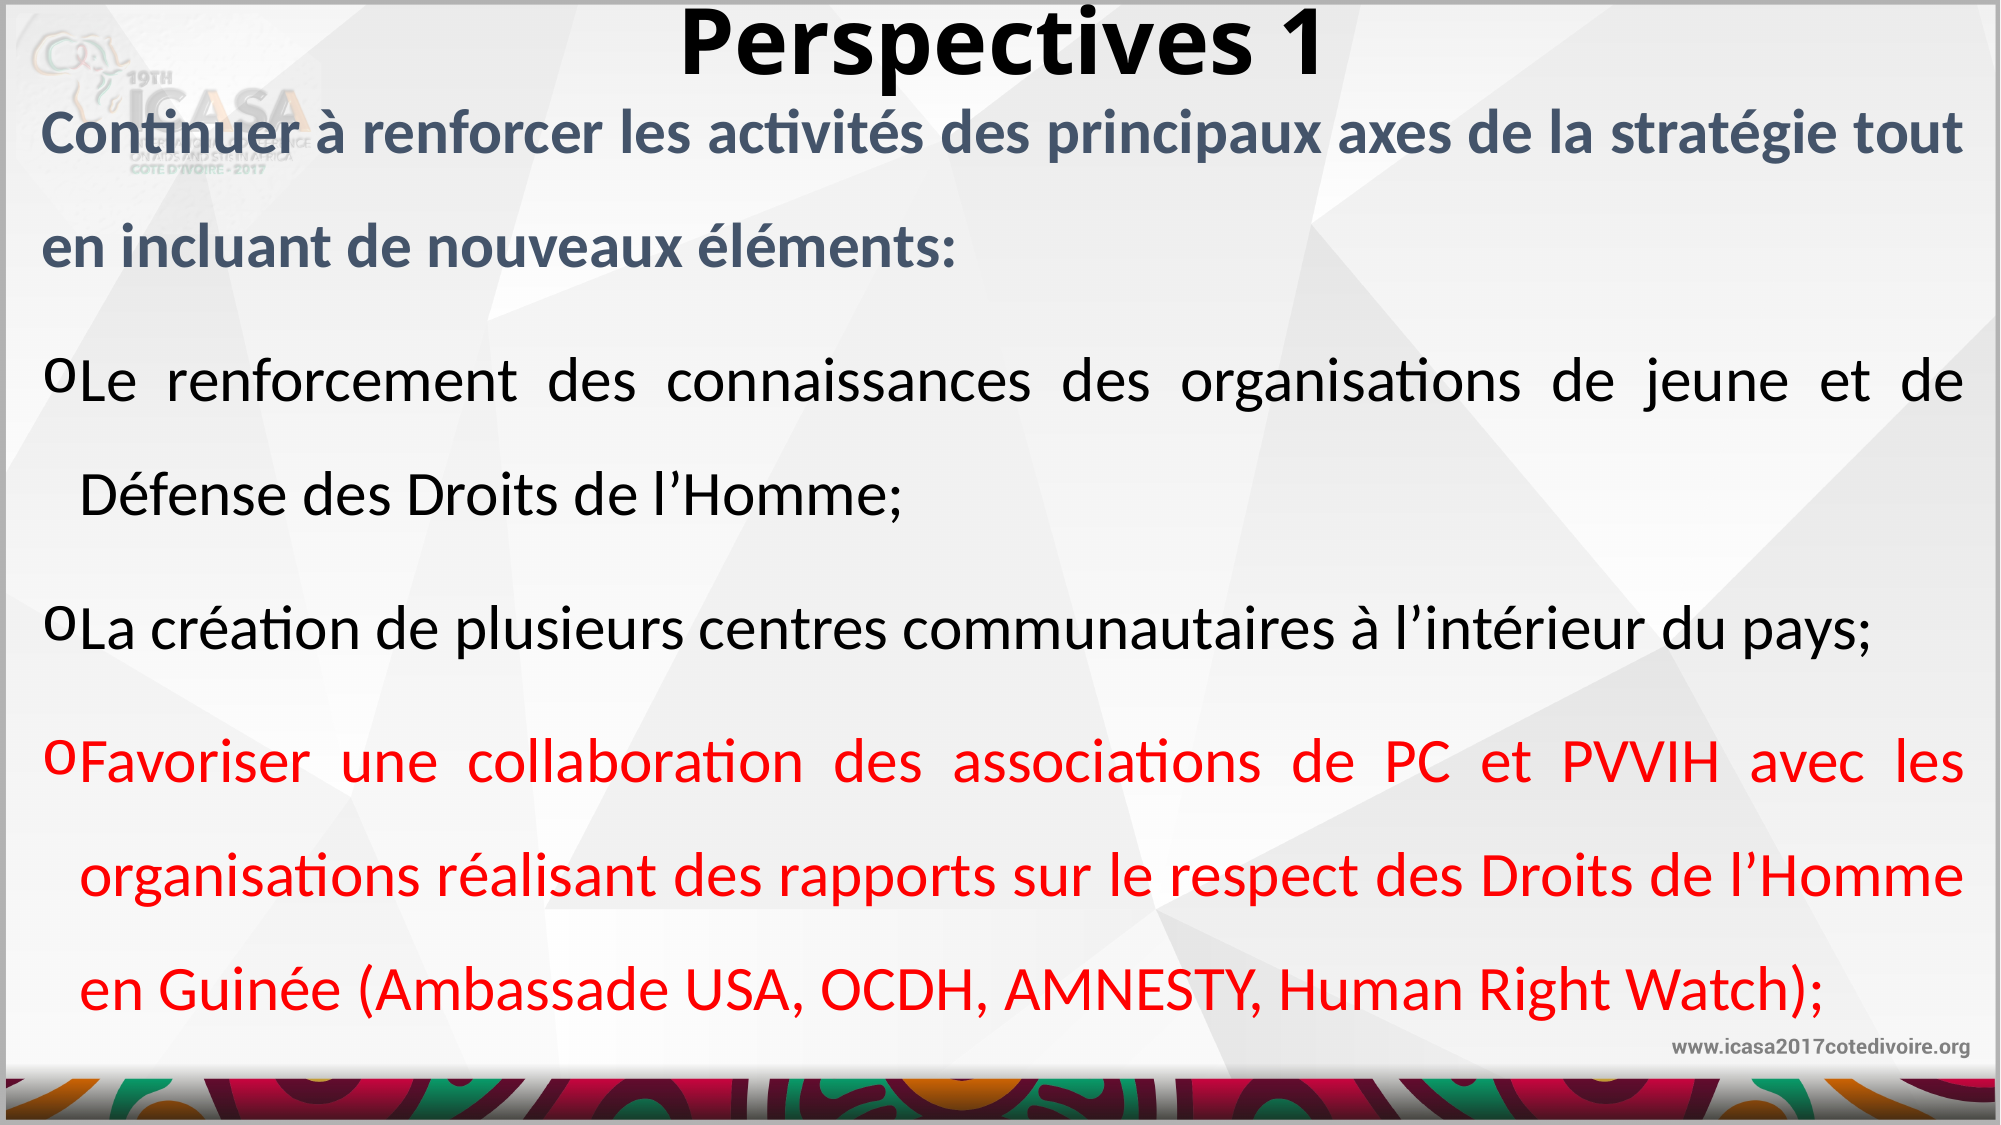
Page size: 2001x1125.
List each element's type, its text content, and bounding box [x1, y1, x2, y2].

title Perspectives 1 [26, 6, 1983, 44]
list Continuer à renforcer les activités des principaux axes de la stratégie tout en incluant de nouveaux éléments: Le renforcement des connaissances des organisations de jeune et de Défense des Droits de l’Homme; La création de plusieurs centres communautaires à l’intérieur du pays; Favoriser une collaboration des associations de PC et PVVIH avec les organisations réalisant des rapports sur le respect des Droits de l’Homme en Guinée (Ambassade USA, OCDH, AMNESTY, Human Right Watch); [26, 44, 1983, 1087]
picture [0, 0, 2001, 1125]
